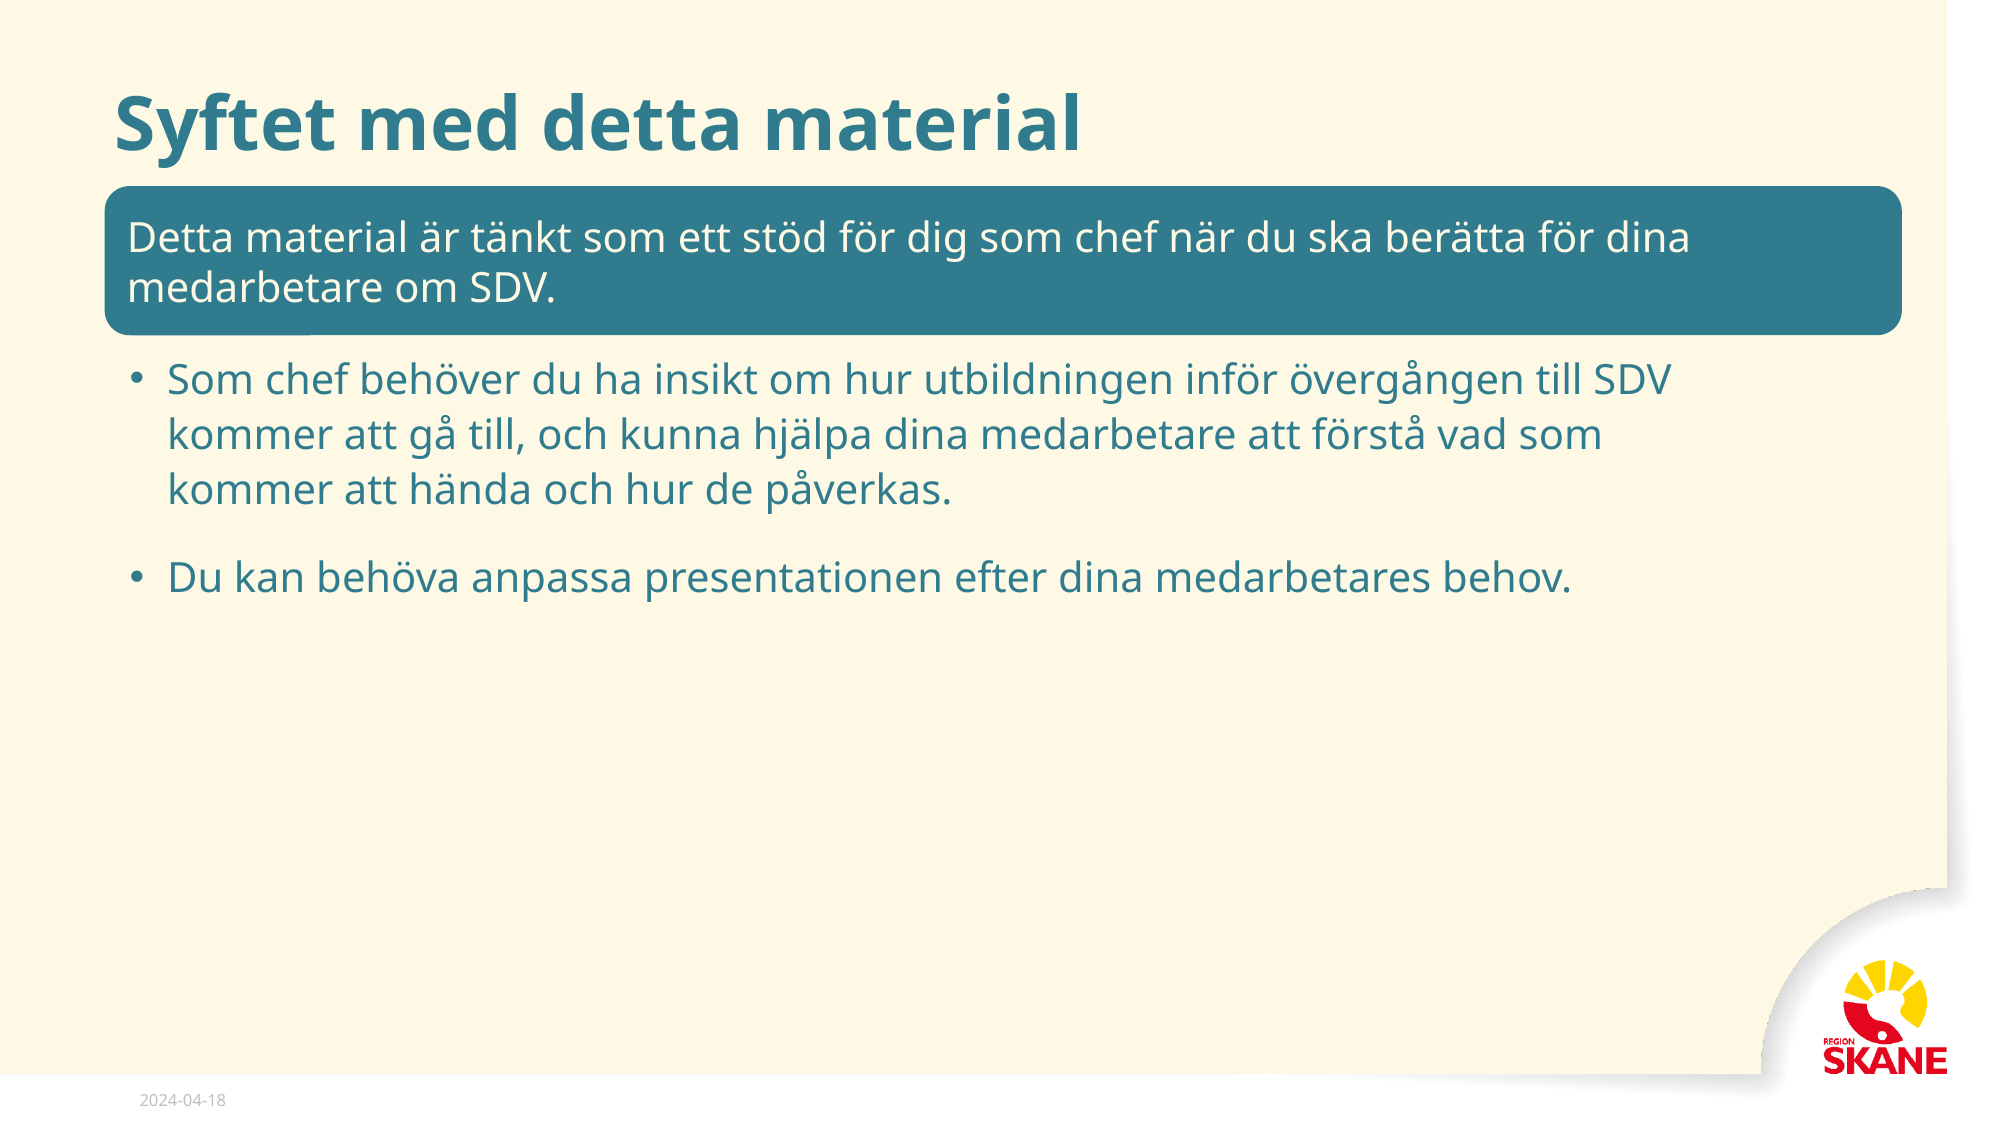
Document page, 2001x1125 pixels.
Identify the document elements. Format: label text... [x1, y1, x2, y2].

text_box Detta material är tänkt som ett stöd för dig som chef när du ska berätta för dina medarbetare om SDV. [103, 185, 1903, 337]
list Som chef behöver du ha insikt om hur utbildningen inför övergången till SDV kommer att gå till, och kunna hjälpa dina medarbetare att förstå vad som kommer att hända och hur de påverkas. Du kan behöva anpassa presentationen efter dina medarbetares behov. [114, 340, 1784, 917]
picture [0, 0, 2001, 1125]
title Syftet med detta material [99, 59, 1900, 182]
